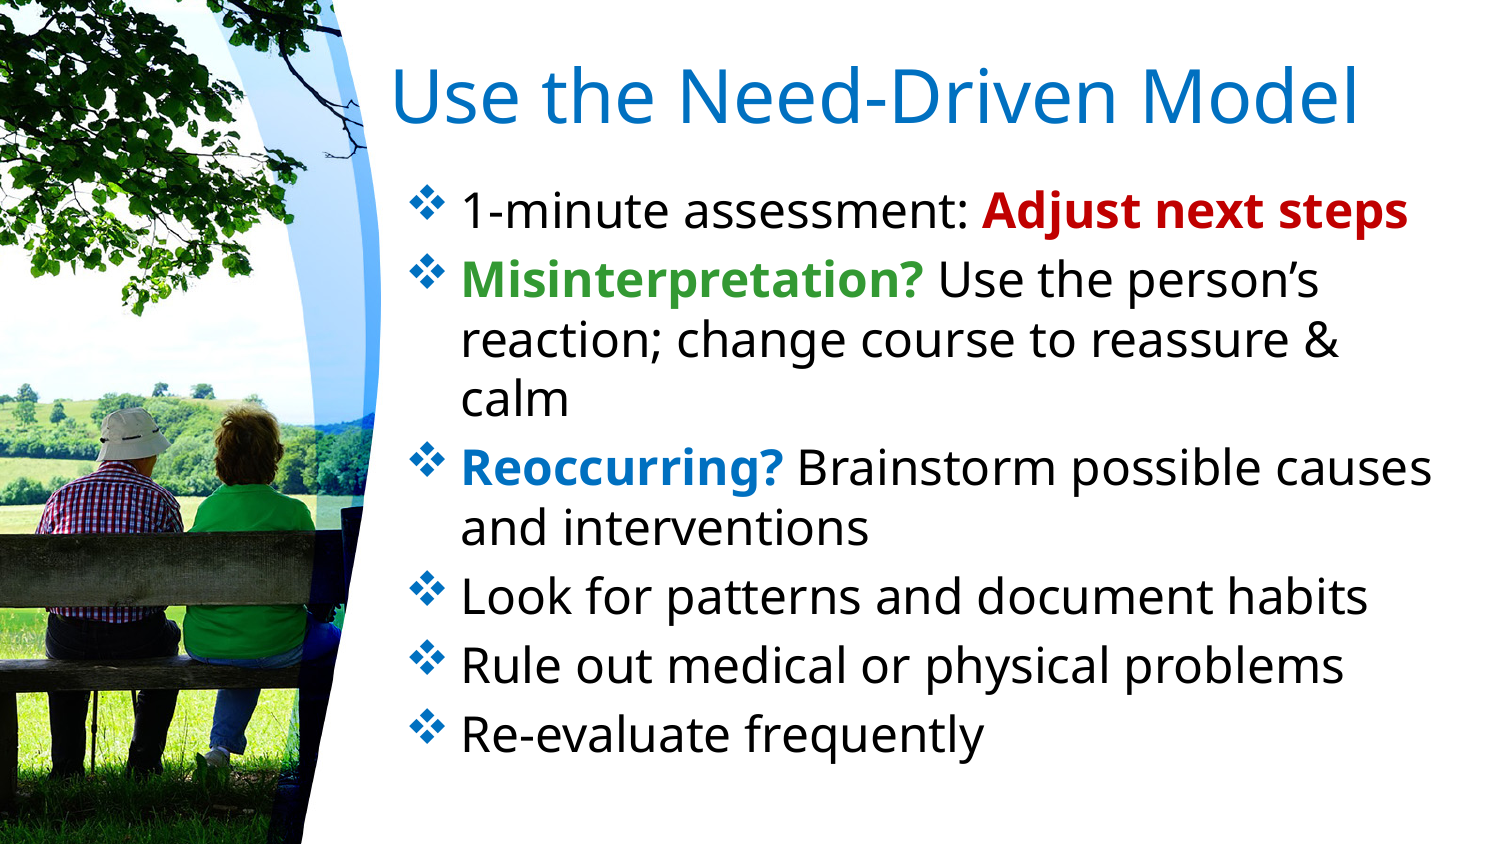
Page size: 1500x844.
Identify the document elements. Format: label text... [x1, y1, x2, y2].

picture [0, 0, 1500, 844]
title Use the Need-Driven Model [374, 46, 1500, 141]
list 1-minute assessment: Adjust next steps Misinterpretation? Use the person’s reaction; change course to reassure & calm Reoccurring? Brainstorm possible causes and interventions Look for patterns and document habits Rule out medical or physical problems Re-evaluate frequently [390, 171, 1468, 773]
